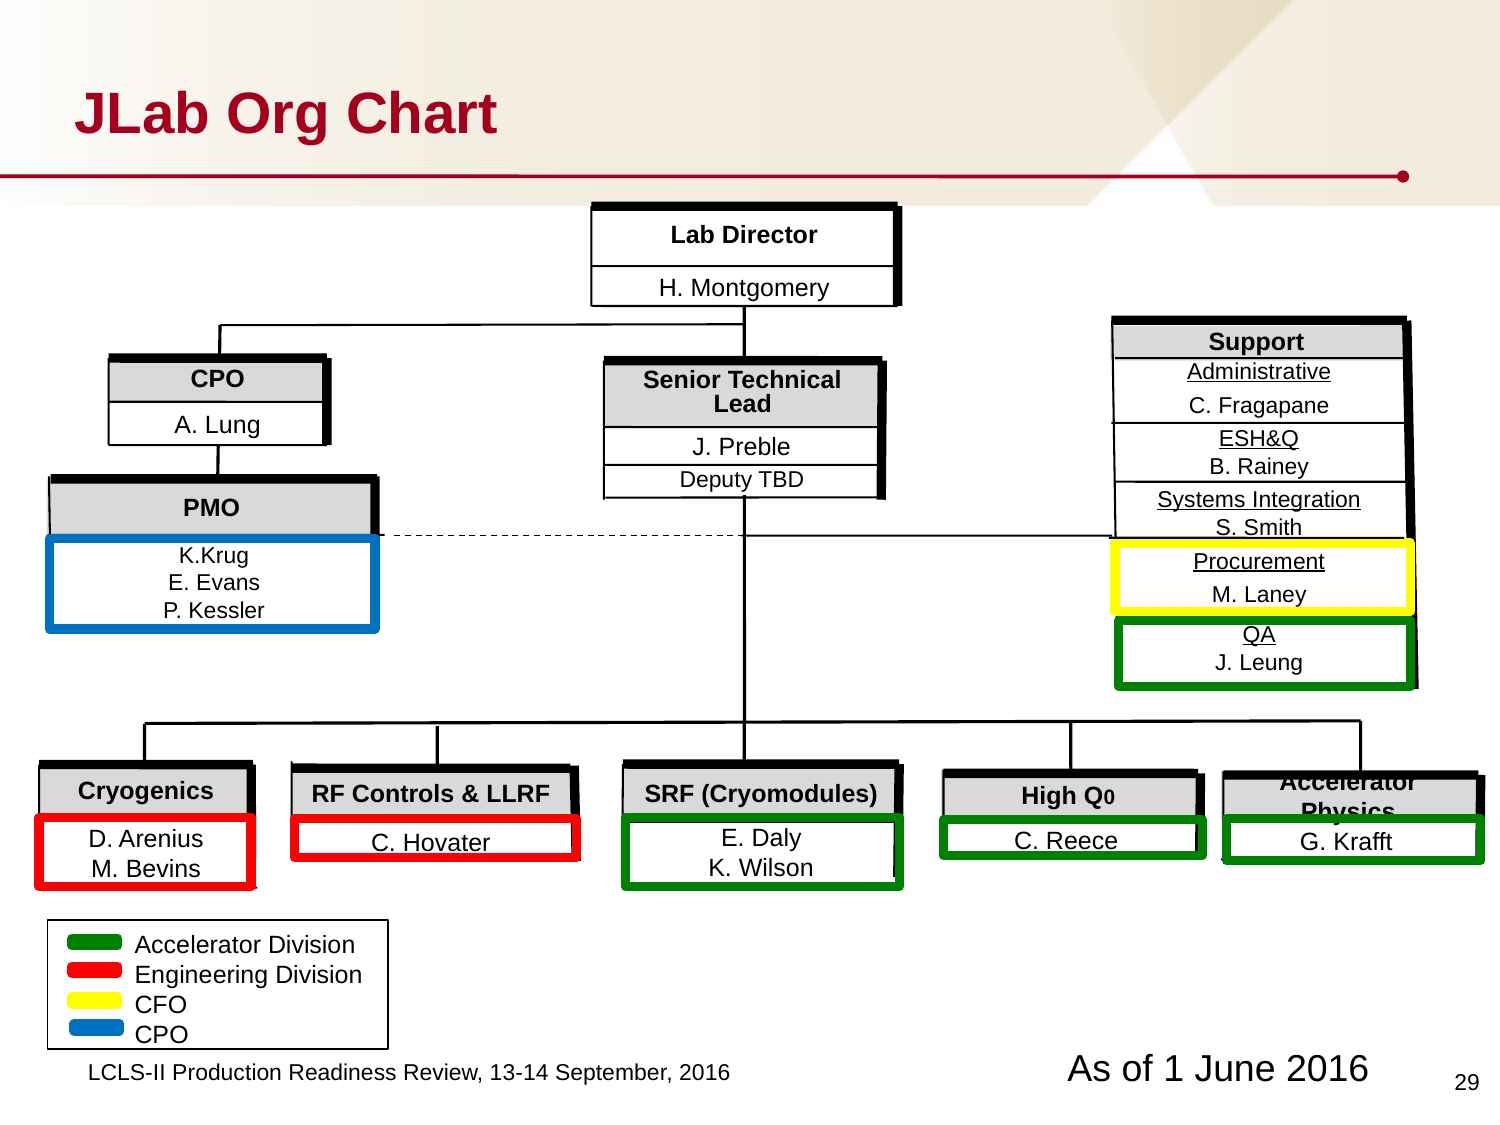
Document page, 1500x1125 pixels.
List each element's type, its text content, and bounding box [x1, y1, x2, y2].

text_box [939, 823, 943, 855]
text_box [621, 763, 900, 887]
text_box J. Preble Deputy TBD [605, 428, 879, 464]
text_box Cryogenics [40, 765, 251, 815]
text_box [1115, 542, 1411, 612]
footer LCLS-II Production Readiness Review, 13-14 September, 2016 [73, 1050, 800, 1102]
title JLab Org Chart [74, 21, 1404, 145]
text_box Administrative C. Fragapane ESH&Q B. Rainey Systems Integration S. Smith Procurement M. Laney QA J. Leung [1117, 482, 1402, 537]
text_box PMO [50, 481, 375, 534]
text_box Lab Director [592, 207, 897, 266]
text_box [1118, 620, 1411, 687]
text_box RF Controls & LLRF [292, 769, 571, 817]
text_box [38, 817, 252, 887]
text_box [47, 920, 388, 1049]
text_box Senior Technical Lead [605, 361, 881, 427]
text_box As of 1 June 2016 [1052, 1036, 1385, 1096]
text_box H. Montgomery [592, 267, 897, 306]
text_box [49, 538, 375, 630]
text_box [74, 1023, 120, 1031]
text_box [1226, 818, 1481, 861]
text_box G. Krafft [1219, 825, 1226, 857]
picture [0, 0, 1500, 206]
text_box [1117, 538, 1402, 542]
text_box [108, 357, 328, 446]
text_box Accelerator Division Engineering Division CFO CPO [119, 921, 684, 1050]
text_box [943, 819, 1203, 856]
text_box [294, 818, 577, 858]
text_box J. Preble Deputy TBD [605, 465, 879, 495]
text_box High Q0 [944, 774, 1196, 817]
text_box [334, 917, 351, 921]
text_box Administrative C. Fragapane ESH&Q B. Rainey Systems Integration S. Smith Procurement M. Laney QA J. Leung [1117, 612, 1402, 630]
text_box High Q0 [944, 769, 1196, 773]
text_box Accelerator Physics [1220, 770, 1476, 821]
text_box Administrative C. Fragapane ESH&Q B. Rainey Systems Integration S. Smith Procurement M. Laney QA J. Leung [1117, 361, 1402, 422]
text_box Support [1113, 325, 1403, 361]
text_box K.Krug E. Evans P. Kessler [45, 530, 383, 632]
text_box Administrative C. Fragapane ESH&Q B. Rainey Systems Integration S. Smith Procurement M. Laney QA J. Leung [1117, 423, 1402, 481]
slide_number 29 [1442, 1036, 1495, 1125]
